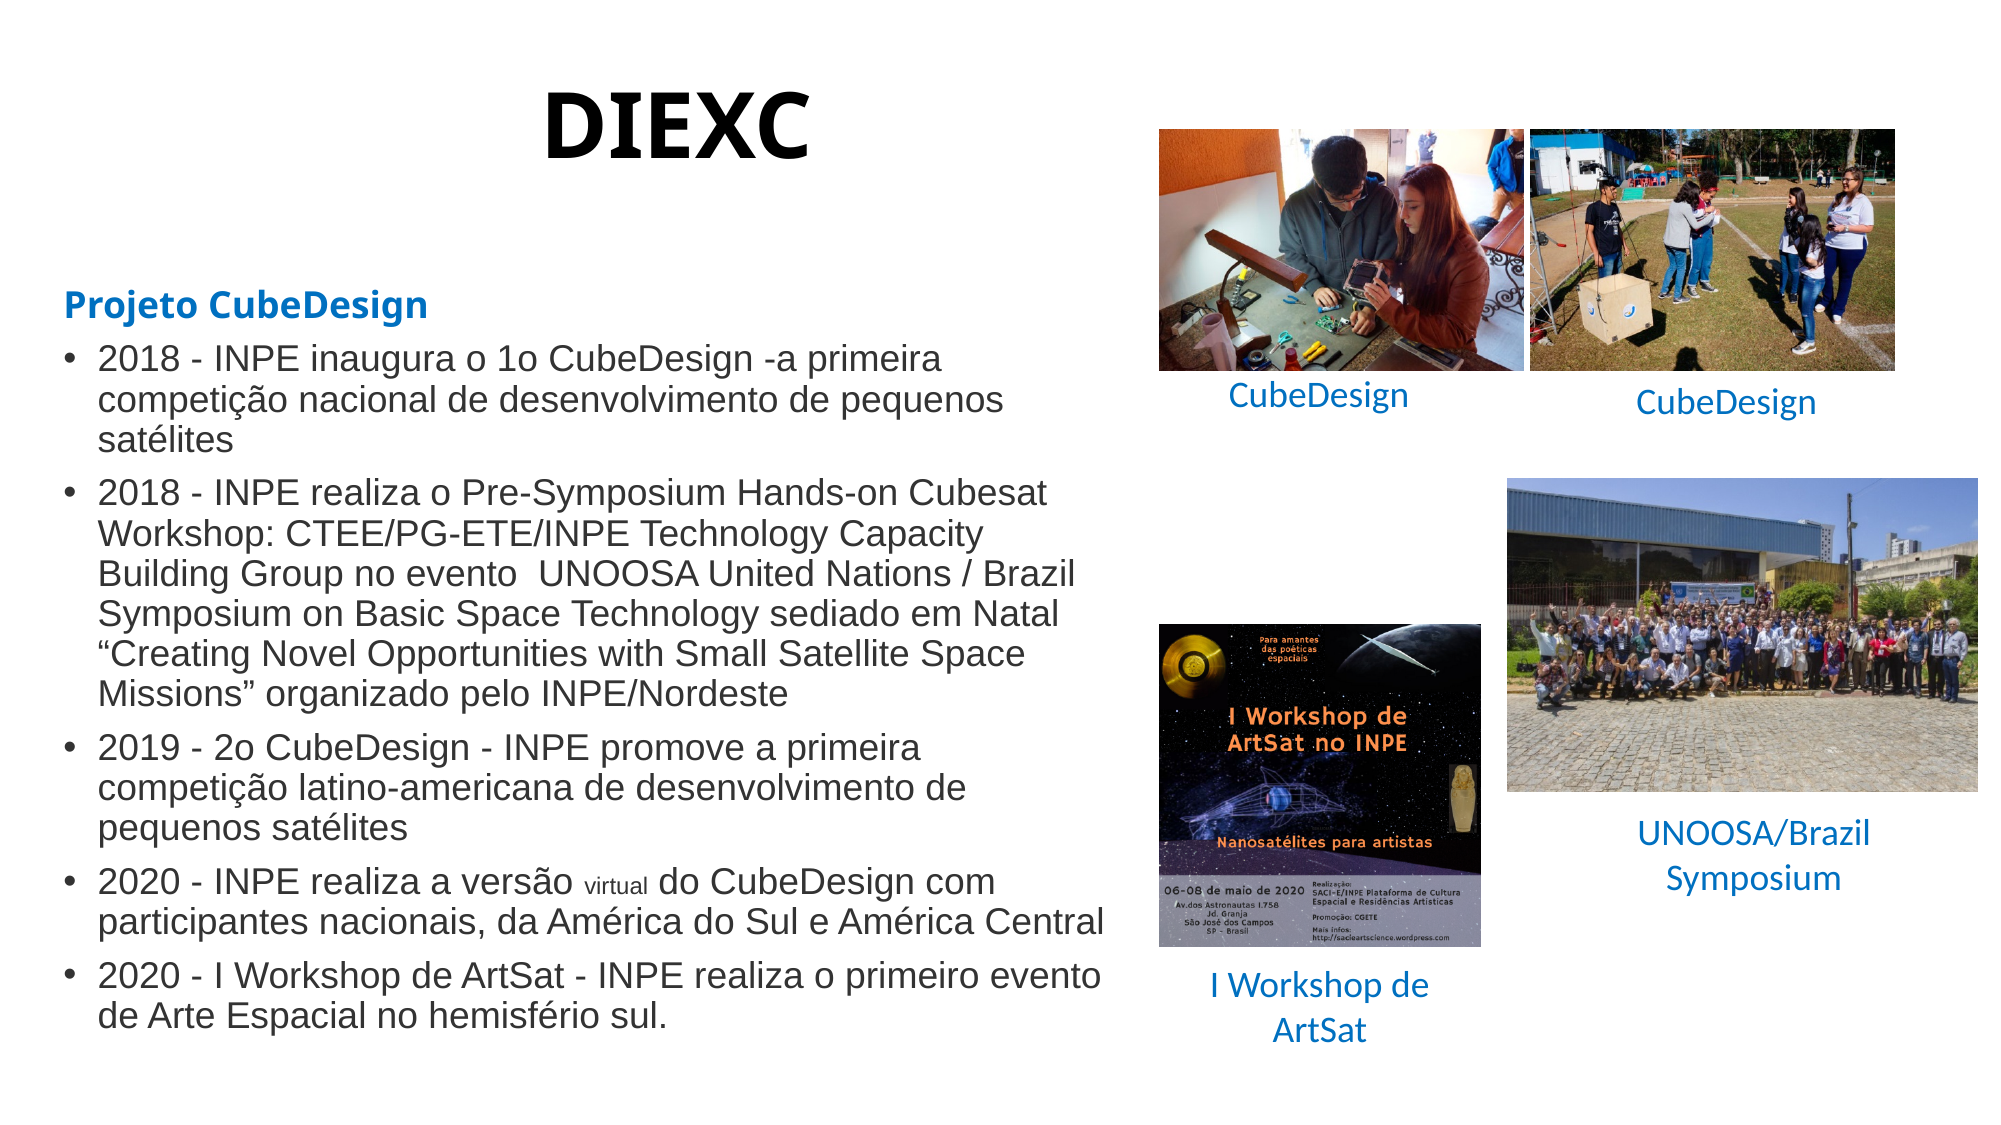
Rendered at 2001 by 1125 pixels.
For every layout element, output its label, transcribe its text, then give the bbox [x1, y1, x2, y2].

list Projeto CubeDesign 2018 - INPE inaugura o 1o CubeDesign -a primeira competição nacional de desenvolvimento de pequenos satélites 2018 - INPE realiza o Pre-Symposium Hands-on Cubesat Workshop: CTEE/PG-ETE/INPE Technology Capacity Building Group no evento UNOOSA United Nations / Brazil Symposium on Basic Space Technology sediado em Natal “Creating Novel Opportunities with Small Satellite Space Missions” organizado pelo INPE/Nordeste 2019 - 2o CubeDesign - INPE promove a primeira competição latino-americana de desenvolvimento de pequenos satélites 2020 - INPE realiza a versão virtual do CubeDesign com participantes nacionais, da América do Sul e América Central 2020 - I Workshop de ArtSat - INPE realiza o primeiro evento de Arte Espacial no hemisfério sul. [48, 220, 1133, 1088]
text_box CubeDesign [1621, 370, 1903, 430]
picture [1507, 478, 1978, 792]
text_box CubeDesign [1213, 371, 1495, 423]
picture [1530, 129, 1895, 371]
text_box I Workshop de ArtSat [1179, 952, 1461, 1058]
text_box UNOOSA/Brazil Symposium [1613, 800, 1895, 906]
picture [1159, 624, 1481, 947]
title DIEXC [57, 20, 1296, 238]
picture [1159, 129, 1524, 371]
